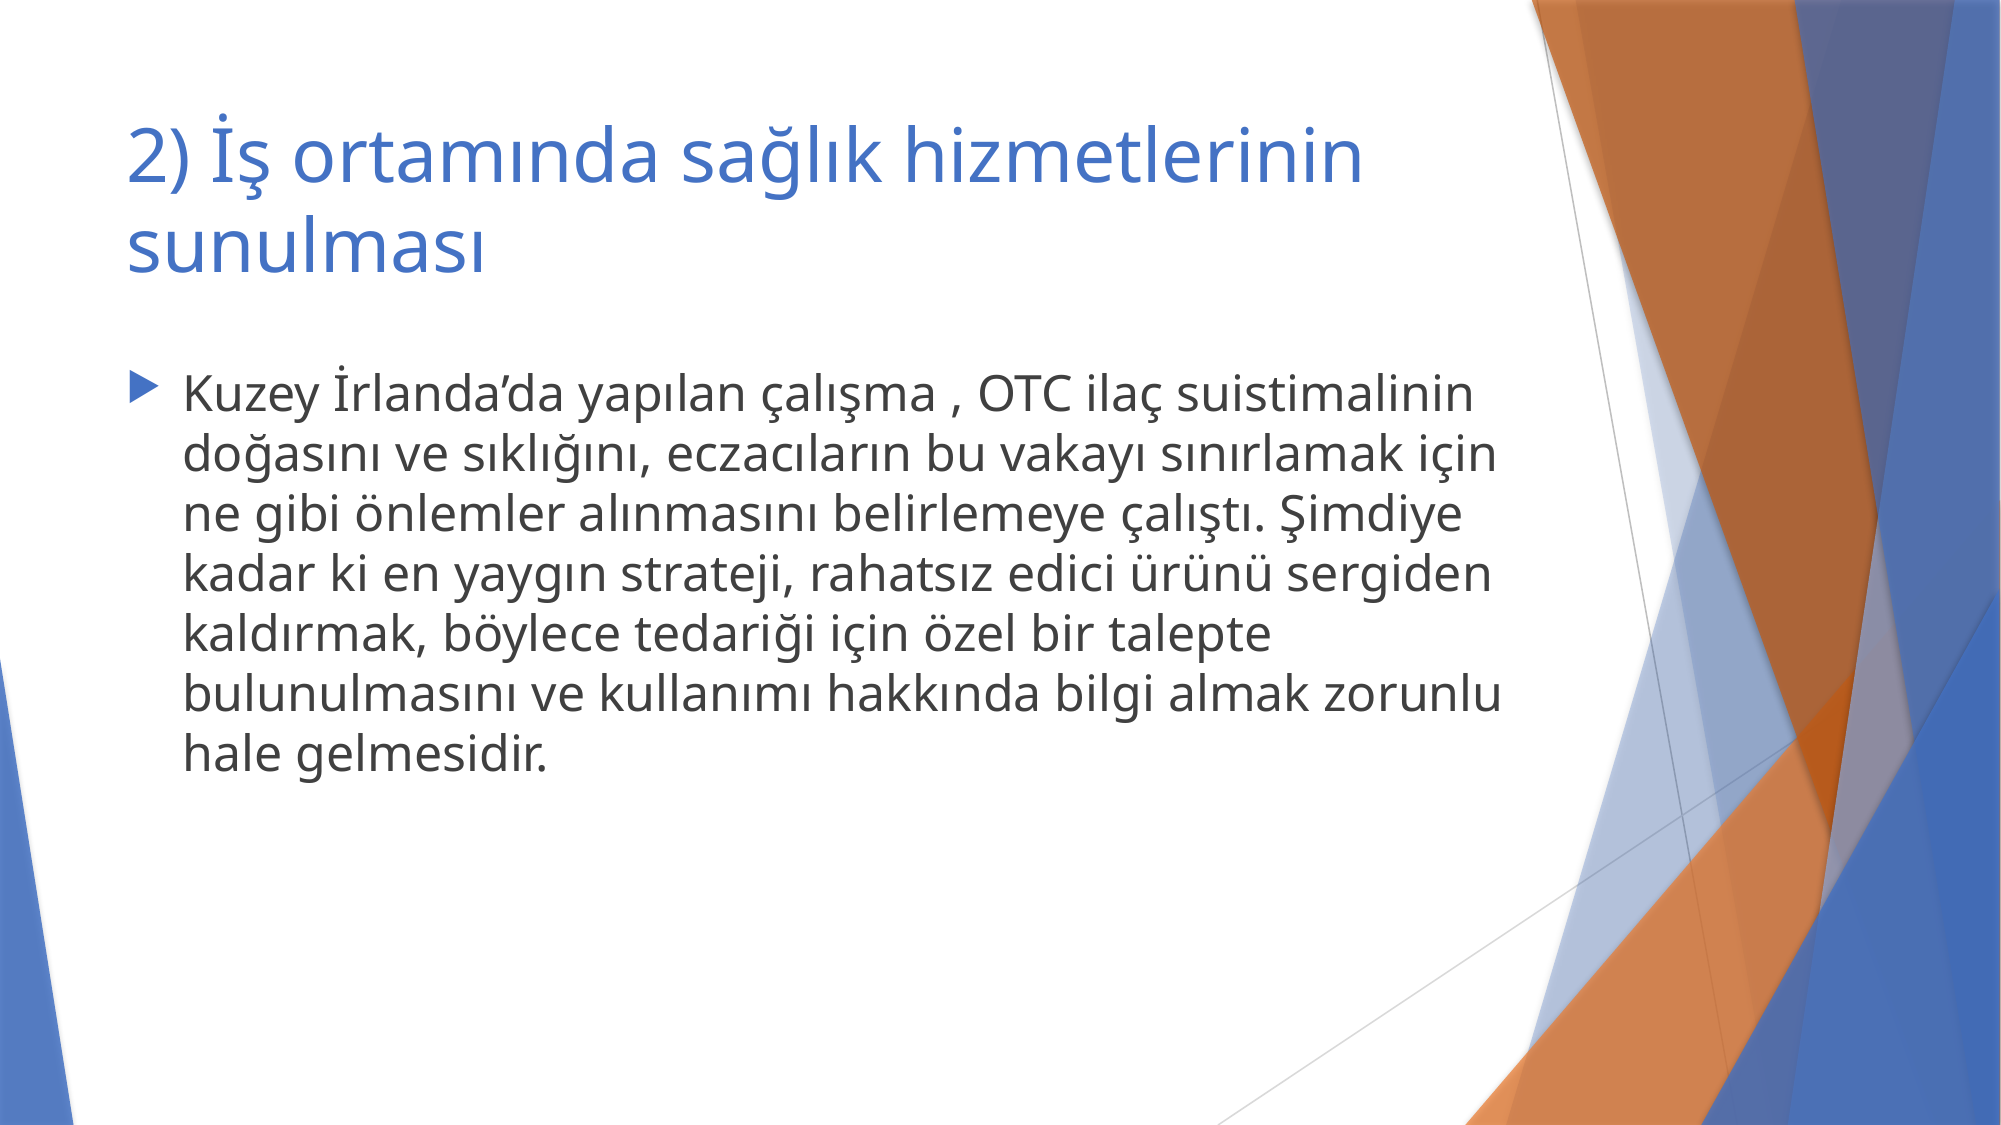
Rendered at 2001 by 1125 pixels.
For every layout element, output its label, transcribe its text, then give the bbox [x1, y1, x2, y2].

title 2) İş ortamında sağlık hizmetlerinin sunulması [111, 99, 1522, 317]
list Kuzey İrlanda’da yapılan çalışma , OTC ilaç suistimalinin doğasını ve sıklığını, eczacıların bu vakayı sınırlamak için ne gibi önlemler alınmasını belirlemeye çalıştı. Şimdiye kadar ki en yaygın strateji, rahatsız edici ürünü sergiden kaldırmak, böylece tedariği için özel bir talepte bulunulmasını ve kullanımı hakkında bilgi almak zorunlu hale gelmesidir. [111, 354, 1522, 992]
